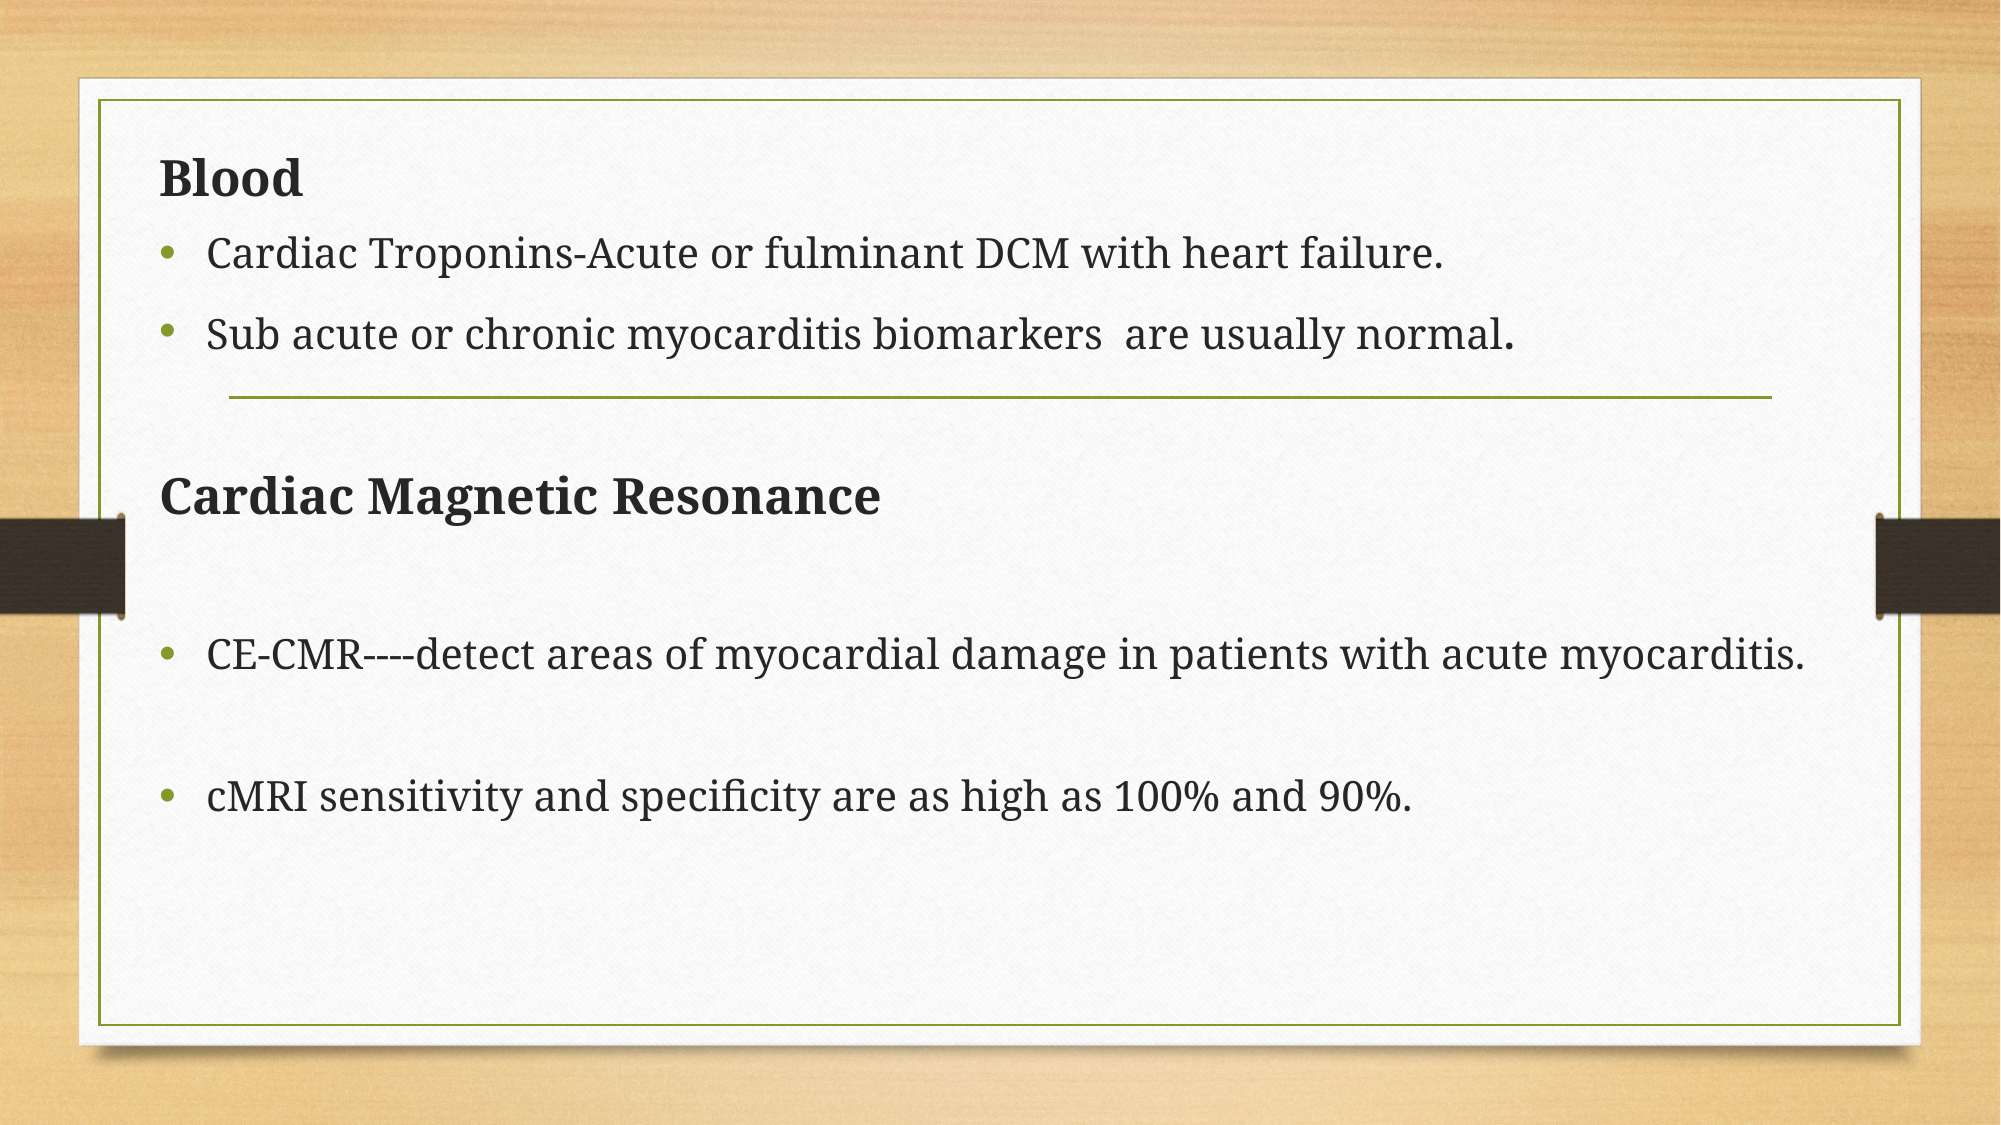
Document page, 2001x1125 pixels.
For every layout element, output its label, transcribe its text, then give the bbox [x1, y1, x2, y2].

list Blood Cardiac Troponins-Acute or fulminant DCM with heart failure. Sub acute or chronic myocarditis biomarkers are usually normal. Cardiac Magnetic Resonance CE-CMR----detect areas of myocardial damage in patients with acute myocarditis. cMRI sensitivity and specificity are as high as 100% and 90%. [144, 138, 1868, 1022]
picture [0, 0, 2001, 1125]
